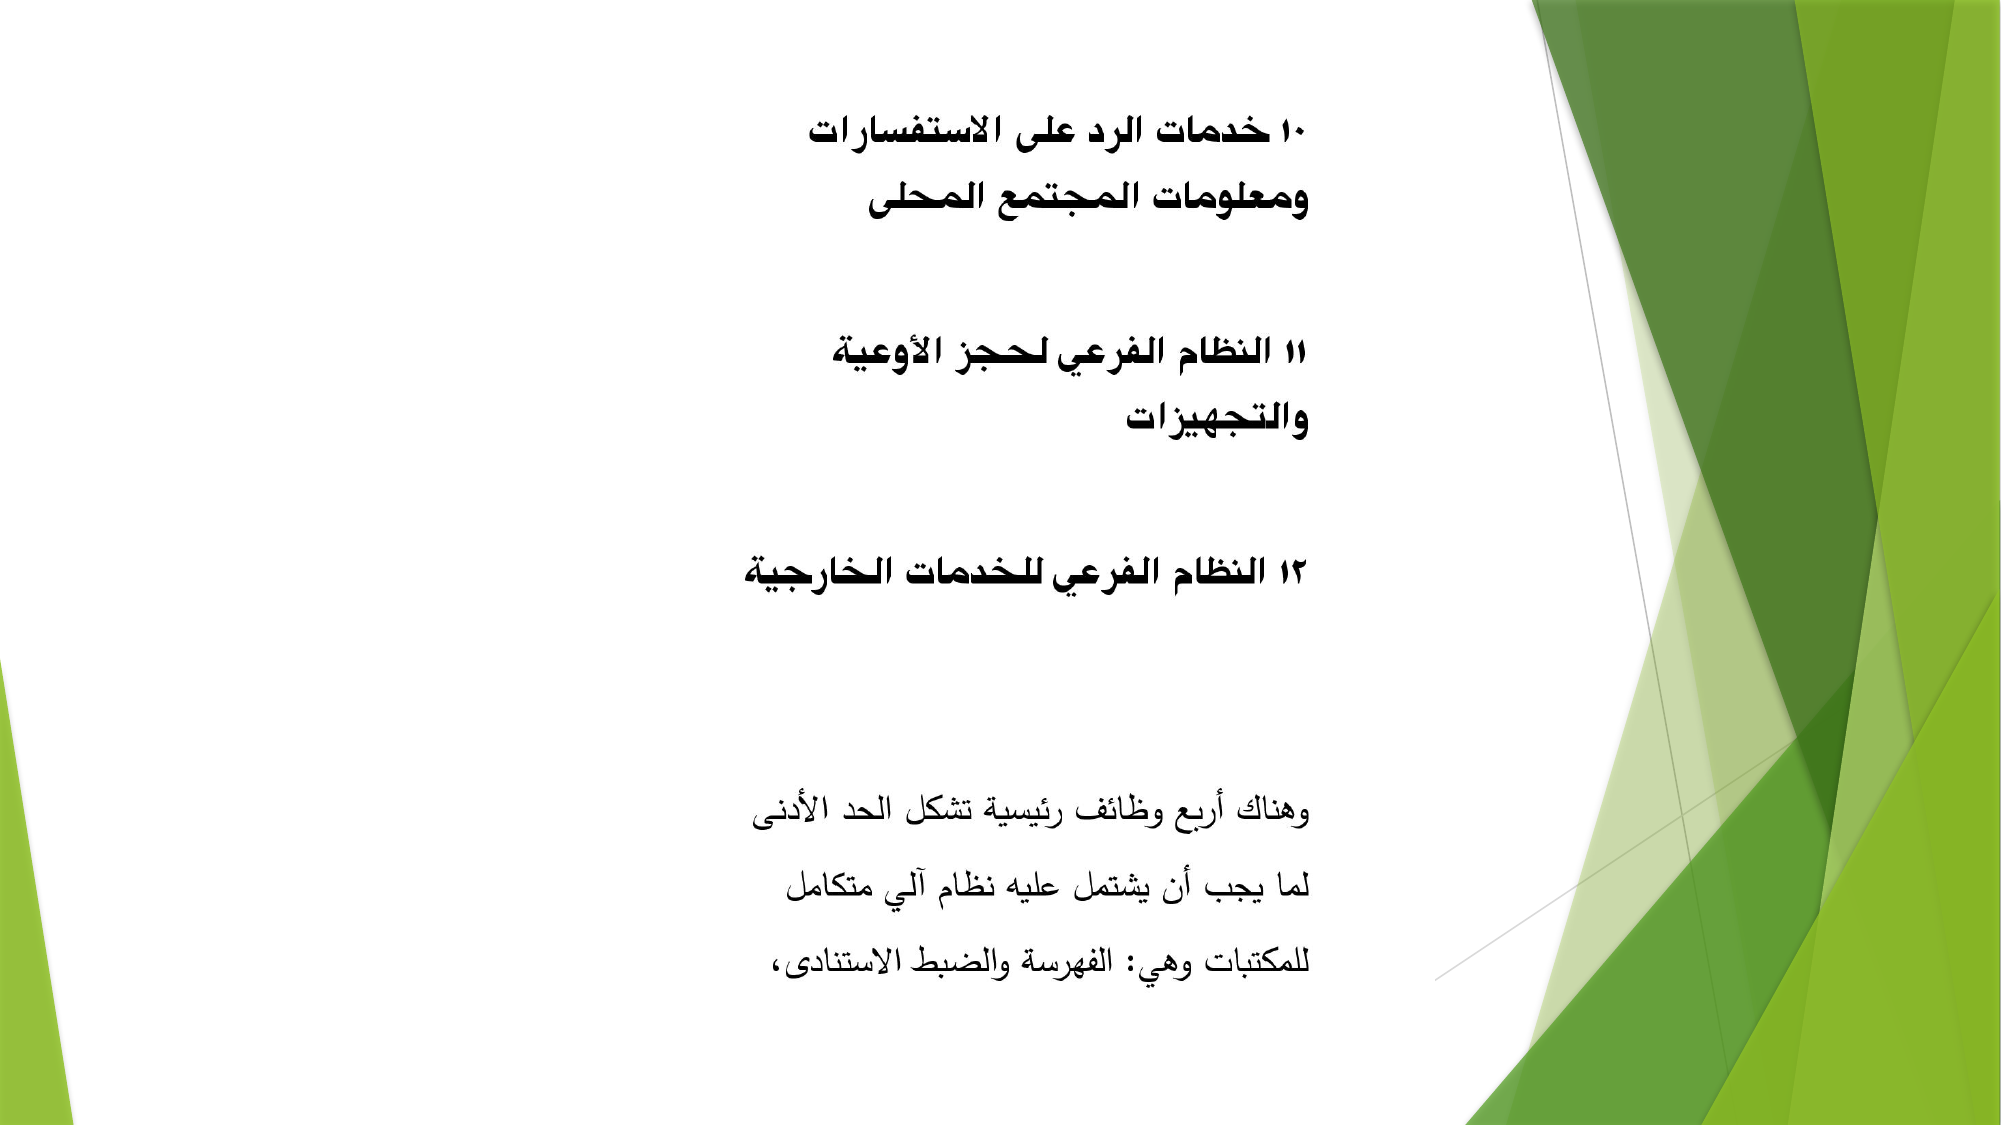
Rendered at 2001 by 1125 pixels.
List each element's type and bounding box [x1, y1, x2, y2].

picture [564, 0, 1436, 1125]
